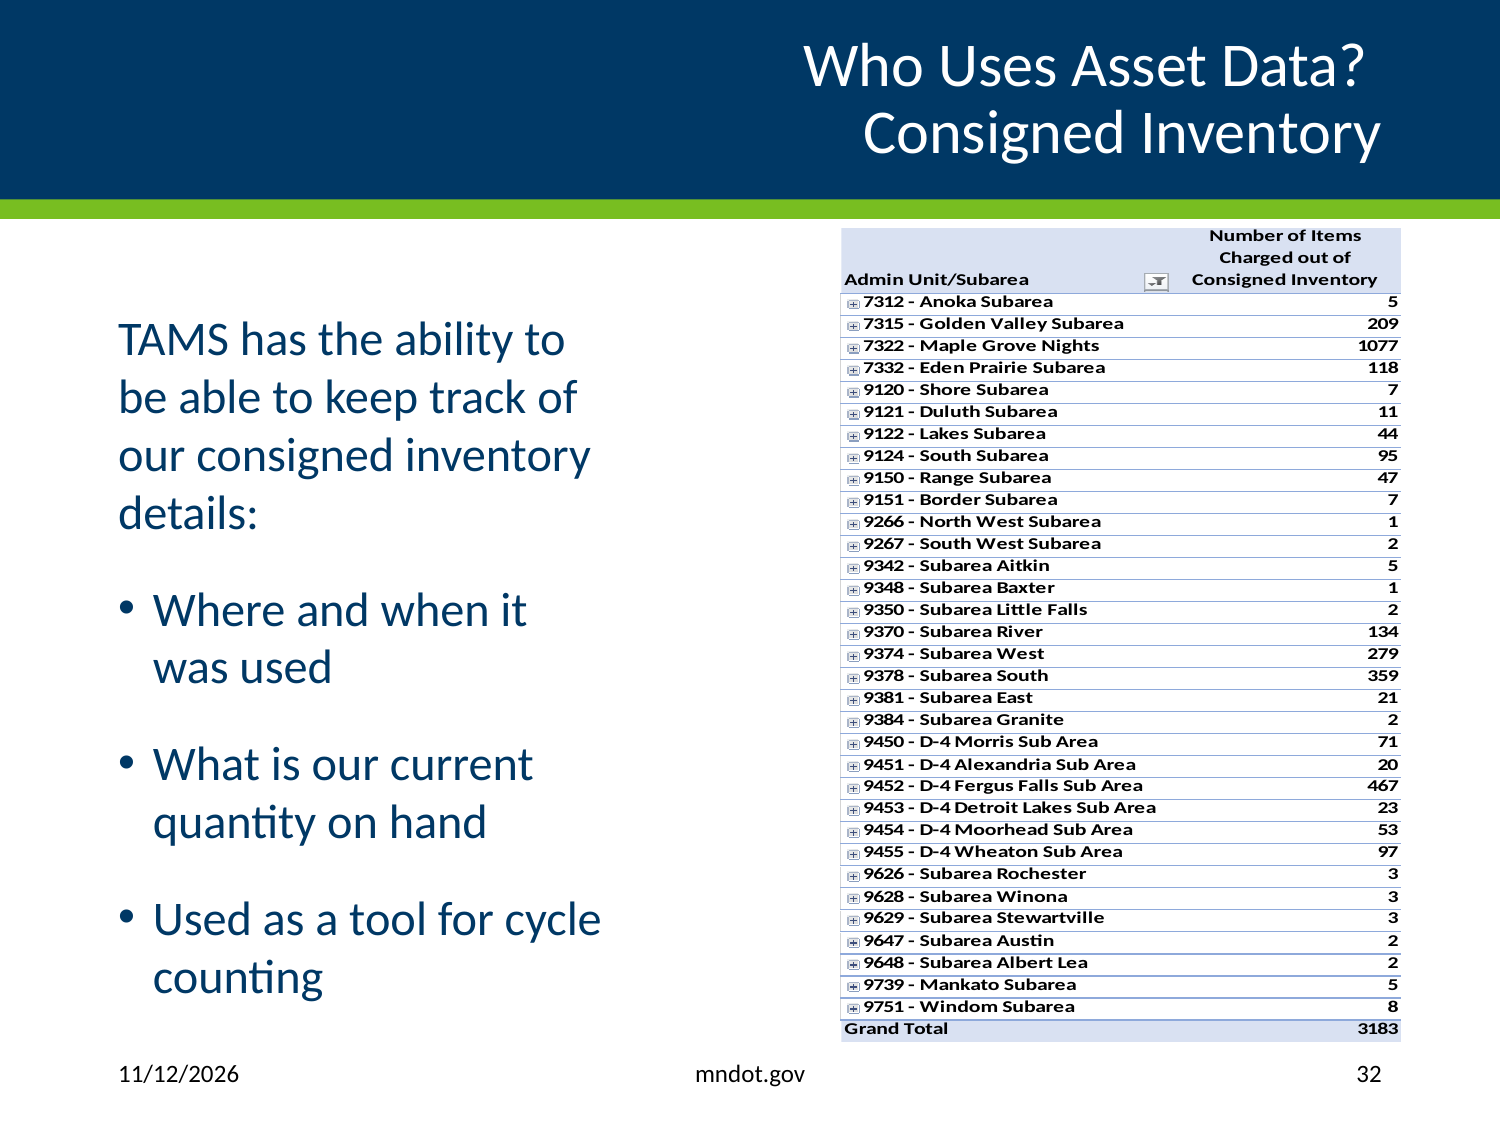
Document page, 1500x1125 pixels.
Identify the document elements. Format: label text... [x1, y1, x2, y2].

slide_number 32 [1216, 1043, 1397, 1103]
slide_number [103, 1042, 271, 1103]
title Who Uses Asset Data? Consigned Inventory [103, 24, 1397, 175]
list TAMS has the ability to be able to keep track of our consigned inventory details: Where and when it was used What is our current quantity on hand Used as a tool for cycle counting [103, 299, 620, 1014]
picture [839, 226, 1403, 1043]
footer mndot.gov [406, 1042, 1094, 1103]
